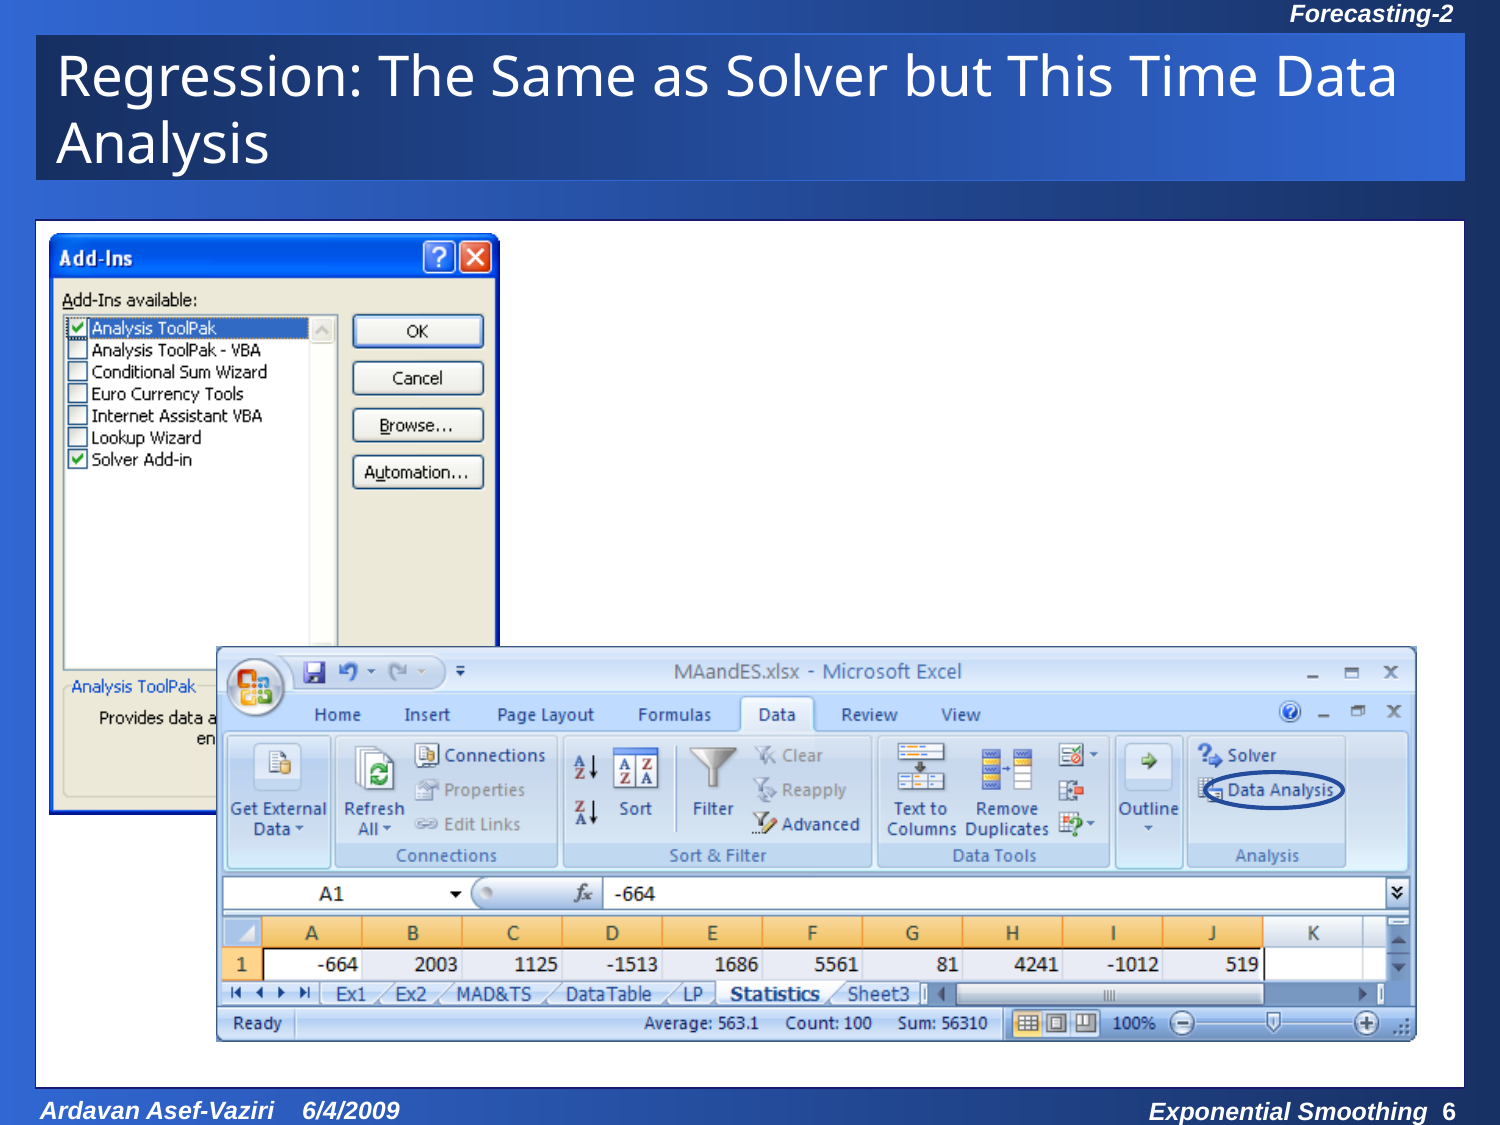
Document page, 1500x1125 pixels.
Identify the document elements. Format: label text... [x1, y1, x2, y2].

picture [48, 232, 1418, 1042]
title Regression: The Same as Solver but This Time Data Analysis [40, 36, 1465, 179]
